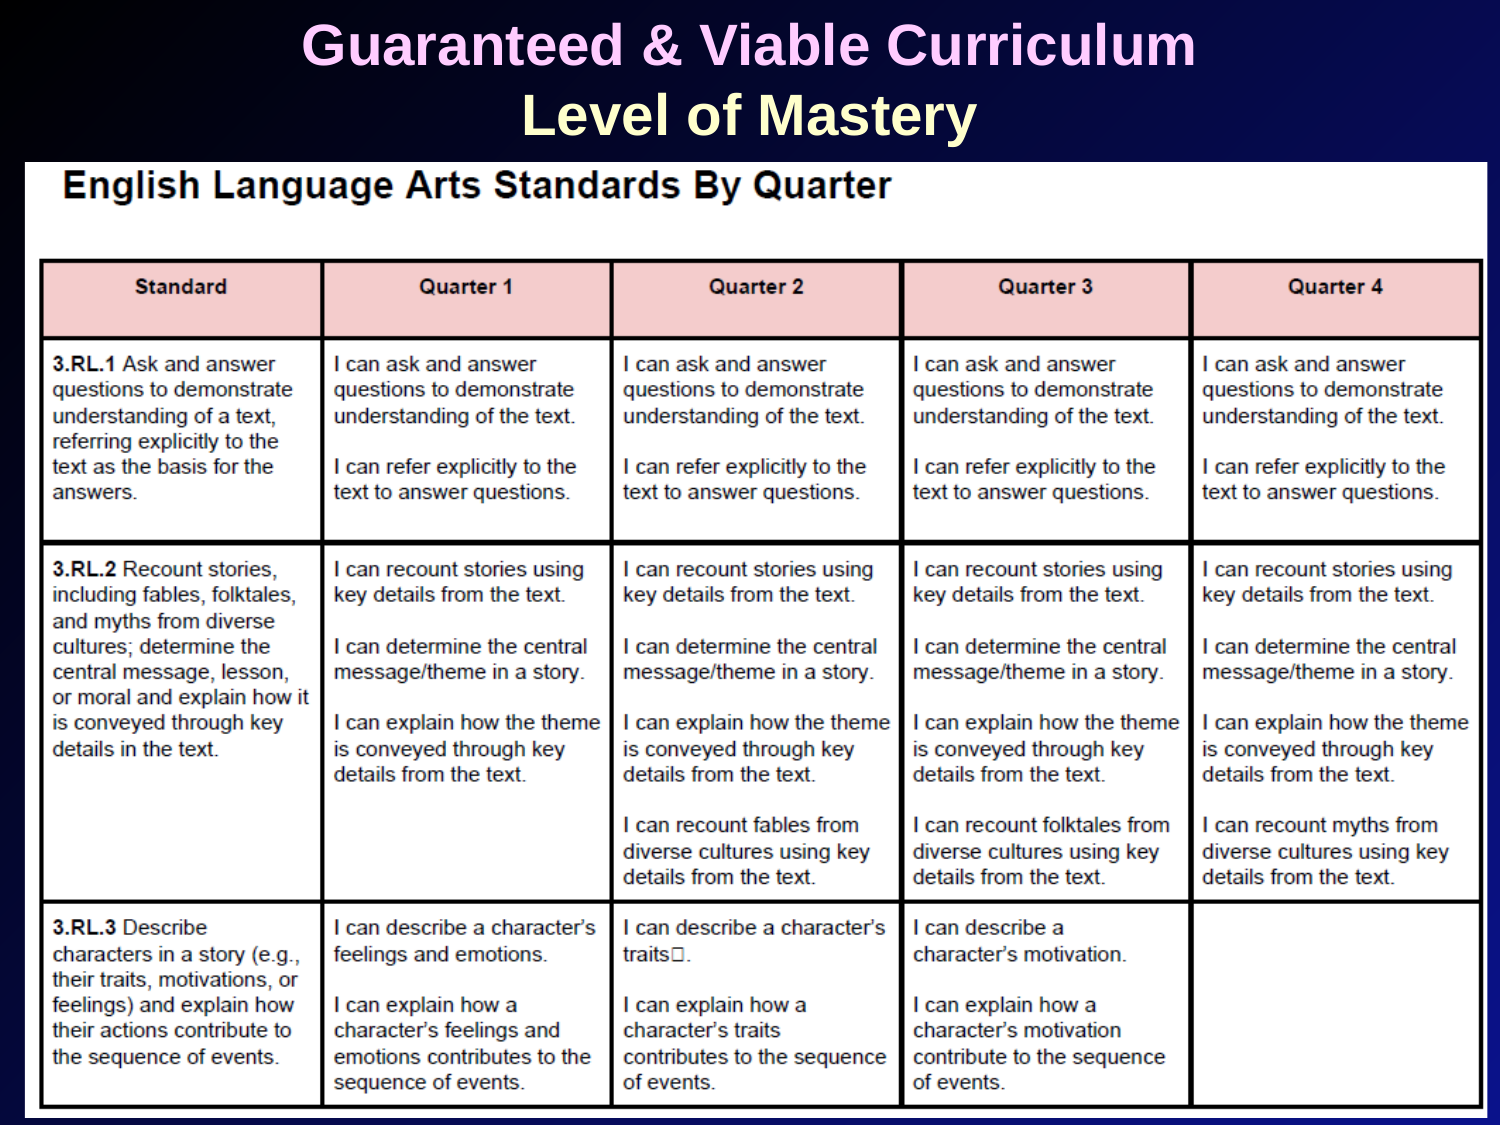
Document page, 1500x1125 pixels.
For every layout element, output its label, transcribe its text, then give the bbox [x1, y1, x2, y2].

picture [24, 162, 1488, 1118]
title Guaranteed & Viable Curriculum Level of Mastery [0, 3, 1500, 151]
